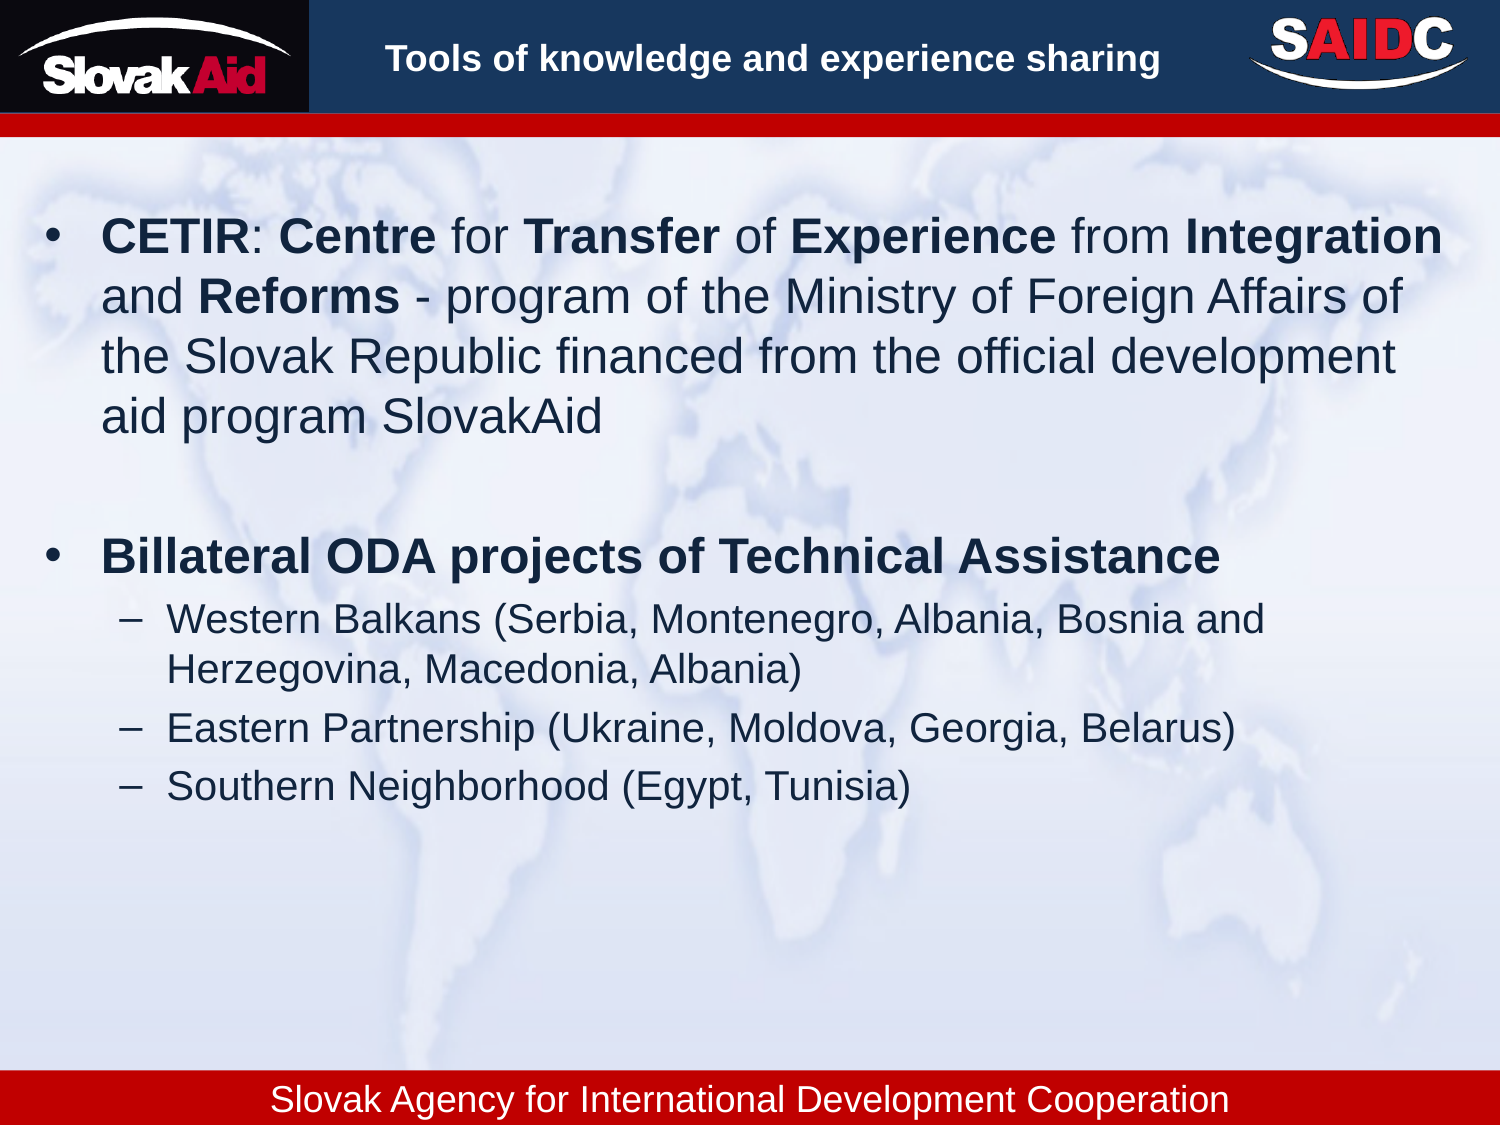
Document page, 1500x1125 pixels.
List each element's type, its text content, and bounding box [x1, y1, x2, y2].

picture [0, 0, 301, 112]
picture [1247, 0, 1500, 101]
title Tools of knowledge and experience sharing [301, 0, 1247, 114]
footer Slovak Agency for International Development Cooperation [0, 1070, 1500, 1125]
list CETIR: Centre for Transfer of Experience from Integration and Reforms - program of the Ministry of Foreign Affairs of the Slovak Republic financed from the official development aid program SlovakAid Billateral ODA projects of Technical Assistance Western Balkans (Serbia, Montenegro, Albania, Bosnia and Herzegovina, Macedonia, Albania) Eastern Partnership (Ukraine, Moldova, Georgia, Belarus) Southern Neighborhood (Egypt, Tunisia) [29, 196, 1459, 1035]
